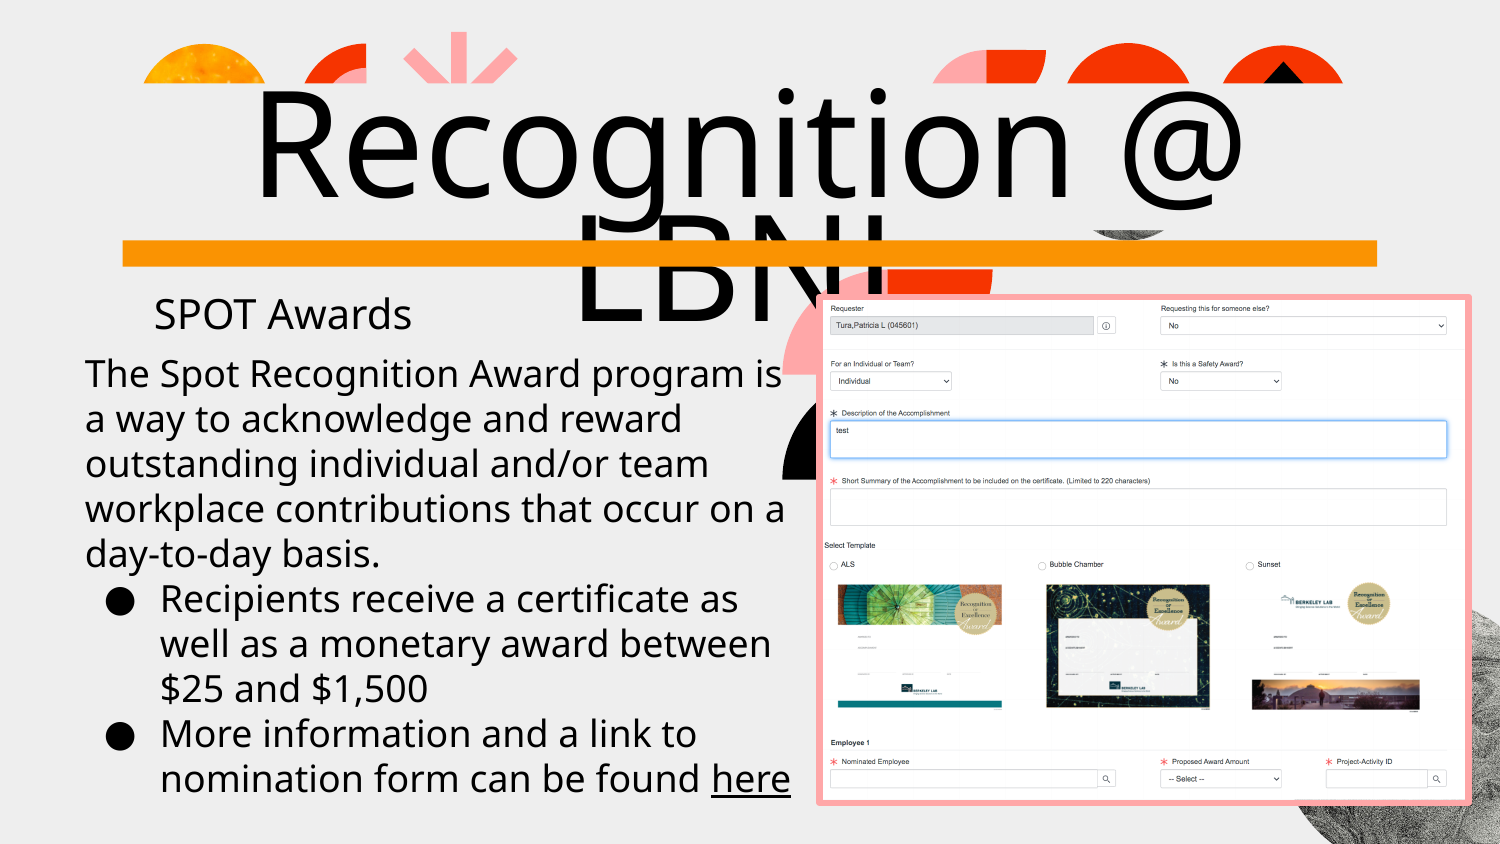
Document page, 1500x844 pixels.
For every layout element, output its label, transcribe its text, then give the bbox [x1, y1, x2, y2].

text_box [997, 240, 1378, 267]
text_box [122, 240, 777, 267]
text_box The Spot Recognition Award program is a way to acknowledge and reward outstanding individual and/or team workplace contributions that occur on a day-to-day basis. Recipients receive a certificate as well as a monetary award between $25 and $1,500 More information and a link to nomination form can be found here [70, 334, 816, 765]
picture [137, 43, 271, 177]
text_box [782, 163, 993, 586]
picture [1062, 108, 1195, 241]
title Recognition @ LBNL [51, 83, 1449, 231]
subtitle SPOT Awards [70, 291, 497, 334]
picture [822, 299, 1500, 844]
